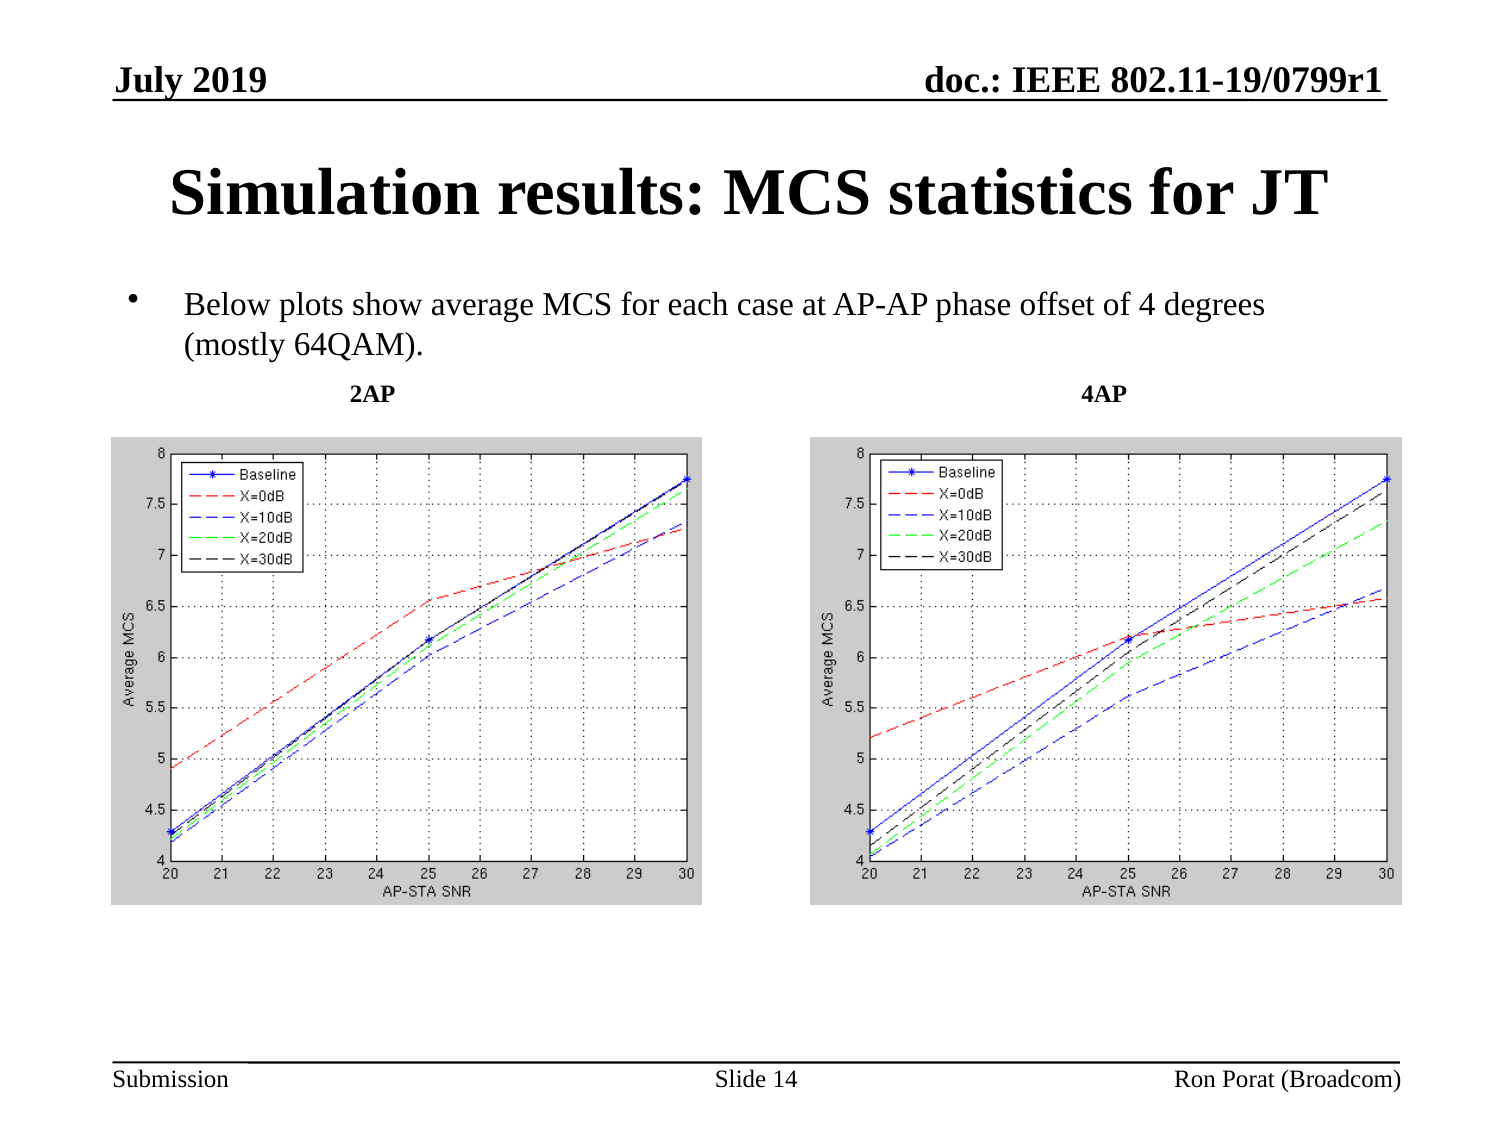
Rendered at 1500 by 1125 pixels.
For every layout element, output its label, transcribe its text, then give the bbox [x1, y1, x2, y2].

text_box 2AP [335, 370, 411, 416]
footer Ron Porat (Broadcom) [1170, 1061, 1402, 1093]
slide_number Slide 14 [712, 1061, 800, 1093]
text_box 4AP [1066, 370, 1143, 416]
picture [110, 437, 703, 905]
list Below plots show average MCS for each case at AP-AP phase offset of 4 degrees (mostly 64QAM). [112, 274, 1388, 1001]
title Simulation results: MCS statistics for JT [112, 112, 1388, 263]
picture [810, 437, 1402, 905]
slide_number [114, 54, 270, 101]
